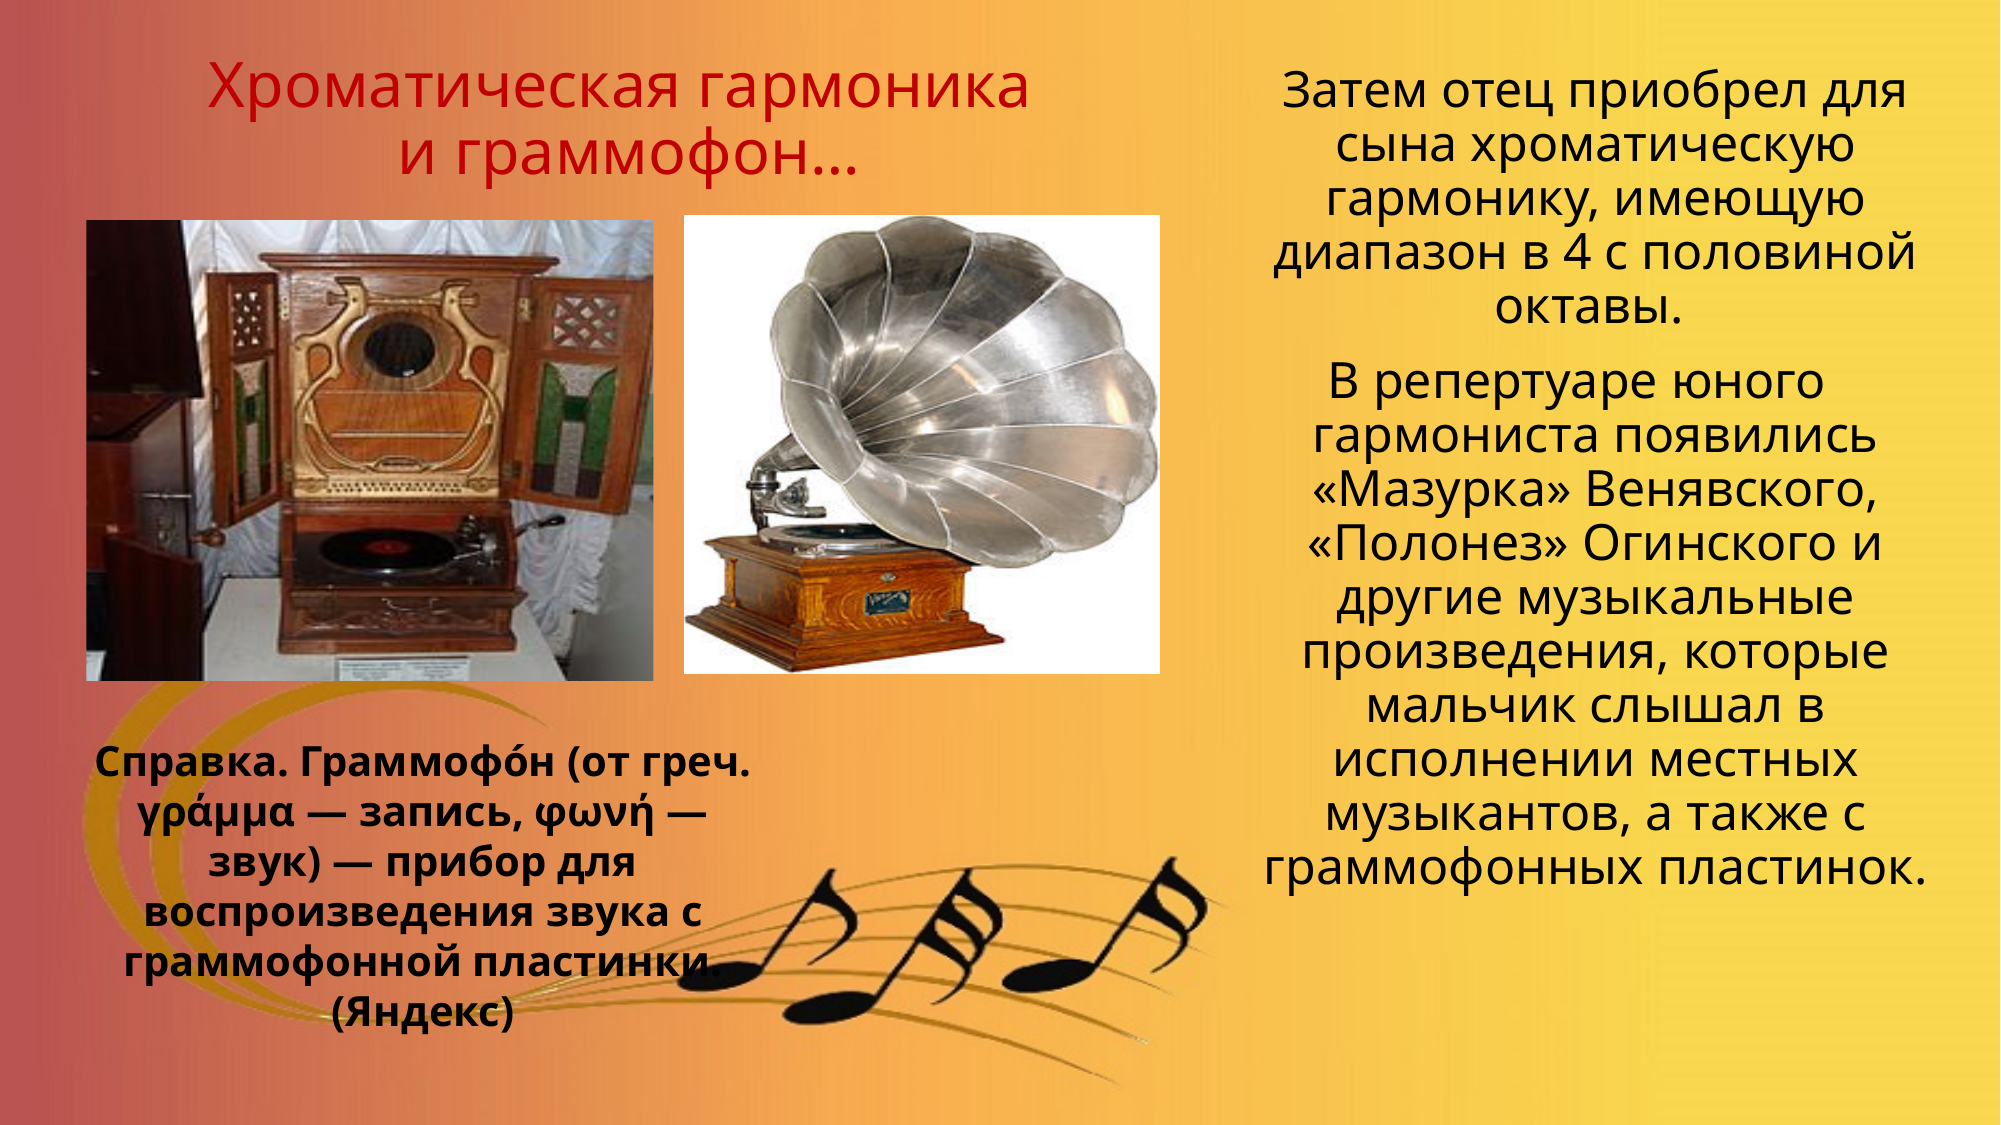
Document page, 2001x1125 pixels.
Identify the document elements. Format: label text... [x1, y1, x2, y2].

picture [0, 0, 2001, 1125]
text_box Справка. Граммофо́н (от греч. γράμμα — запись, φωνή — звук) — прибор для воспроизведения звука с граммофонной пластинки. (Яндекс) [56, 727, 790, 1043]
title Хроматическая гармоника и граммофон… [99, 44, 1158, 197]
list Затем отец приобрел для сына хроматическую гармонику, имеющую диапазон в 4 с половиной октавы. В репертуаре юного гармониста появились «Мазурка» Венявского, «Полонез» Огинского и другие музыкальные произведения, которые мальчик слышал в исполнении местных музыкантов, а также с граммофонных пластинок. [1203, 56, 1951, 1099]
